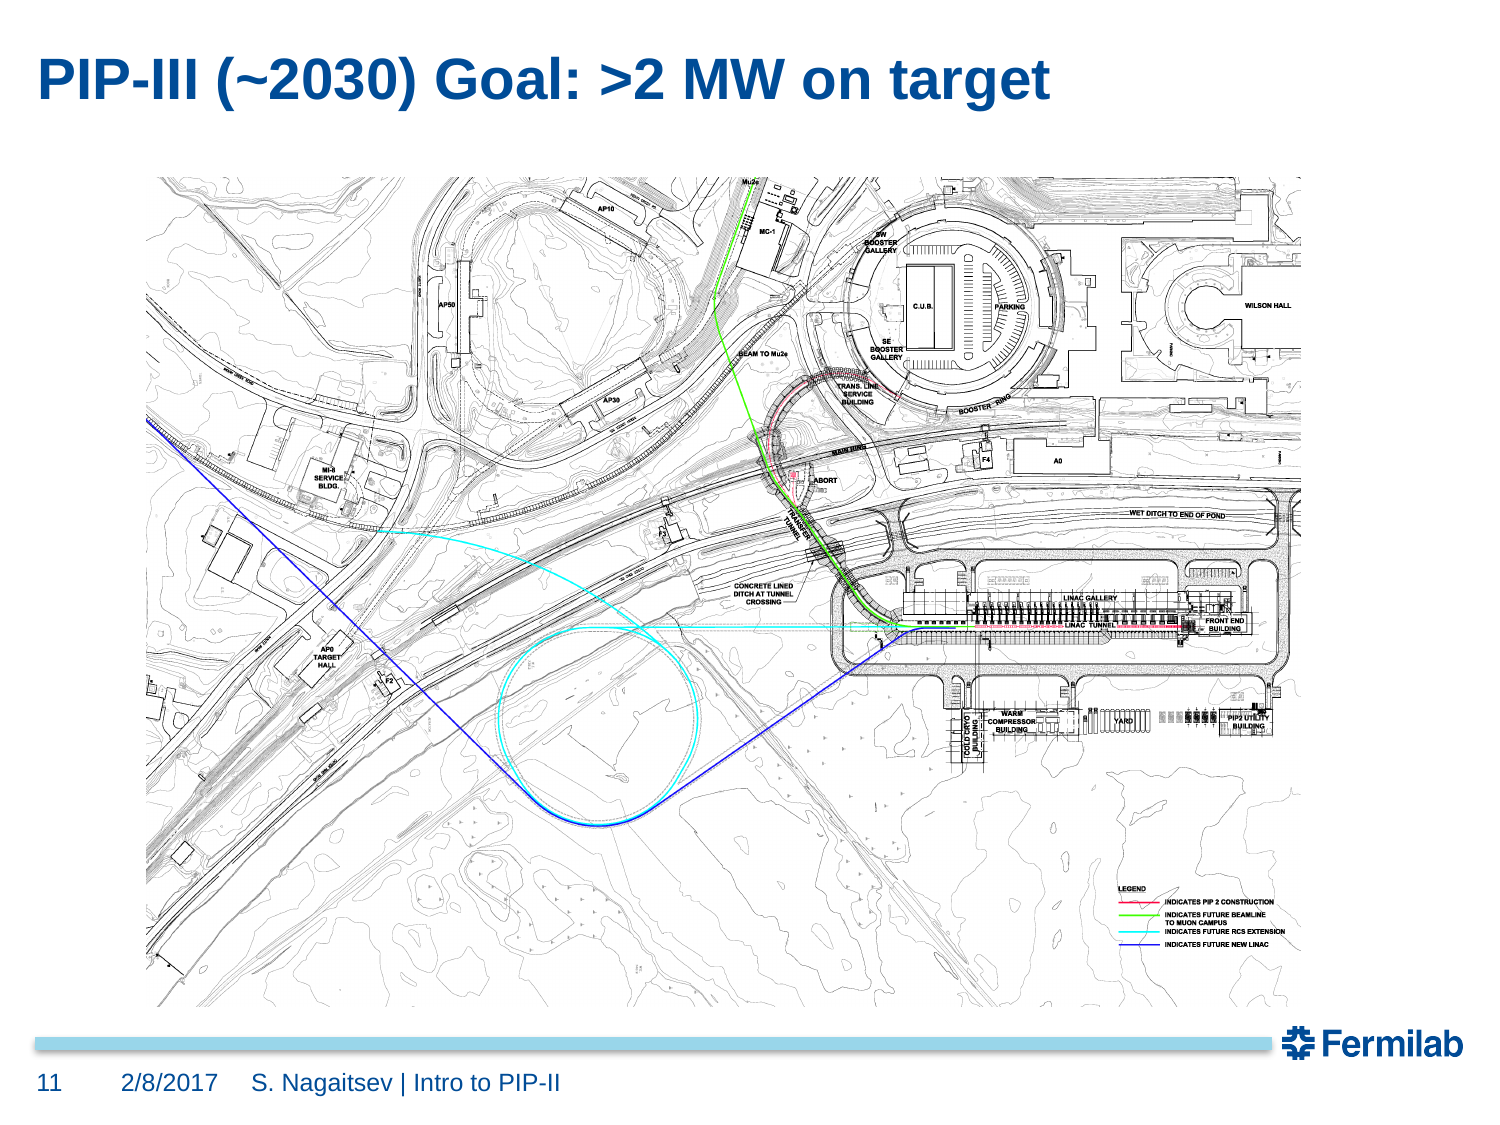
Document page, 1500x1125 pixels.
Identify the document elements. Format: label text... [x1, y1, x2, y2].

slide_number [120, 1066, 232, 1107]
picture [146, 177, 1301, 1008]
footer S. Nagaitsev | Intro to PIP-II [251, 1066, 1279, 1107]
slide_number 11 [36, 1066, 105, 1106]
title PIP-III (~2030) Goal: >2 MW on target [37, 41, 1463, 112]
picture [1282, 1026, 1463, 1060]
